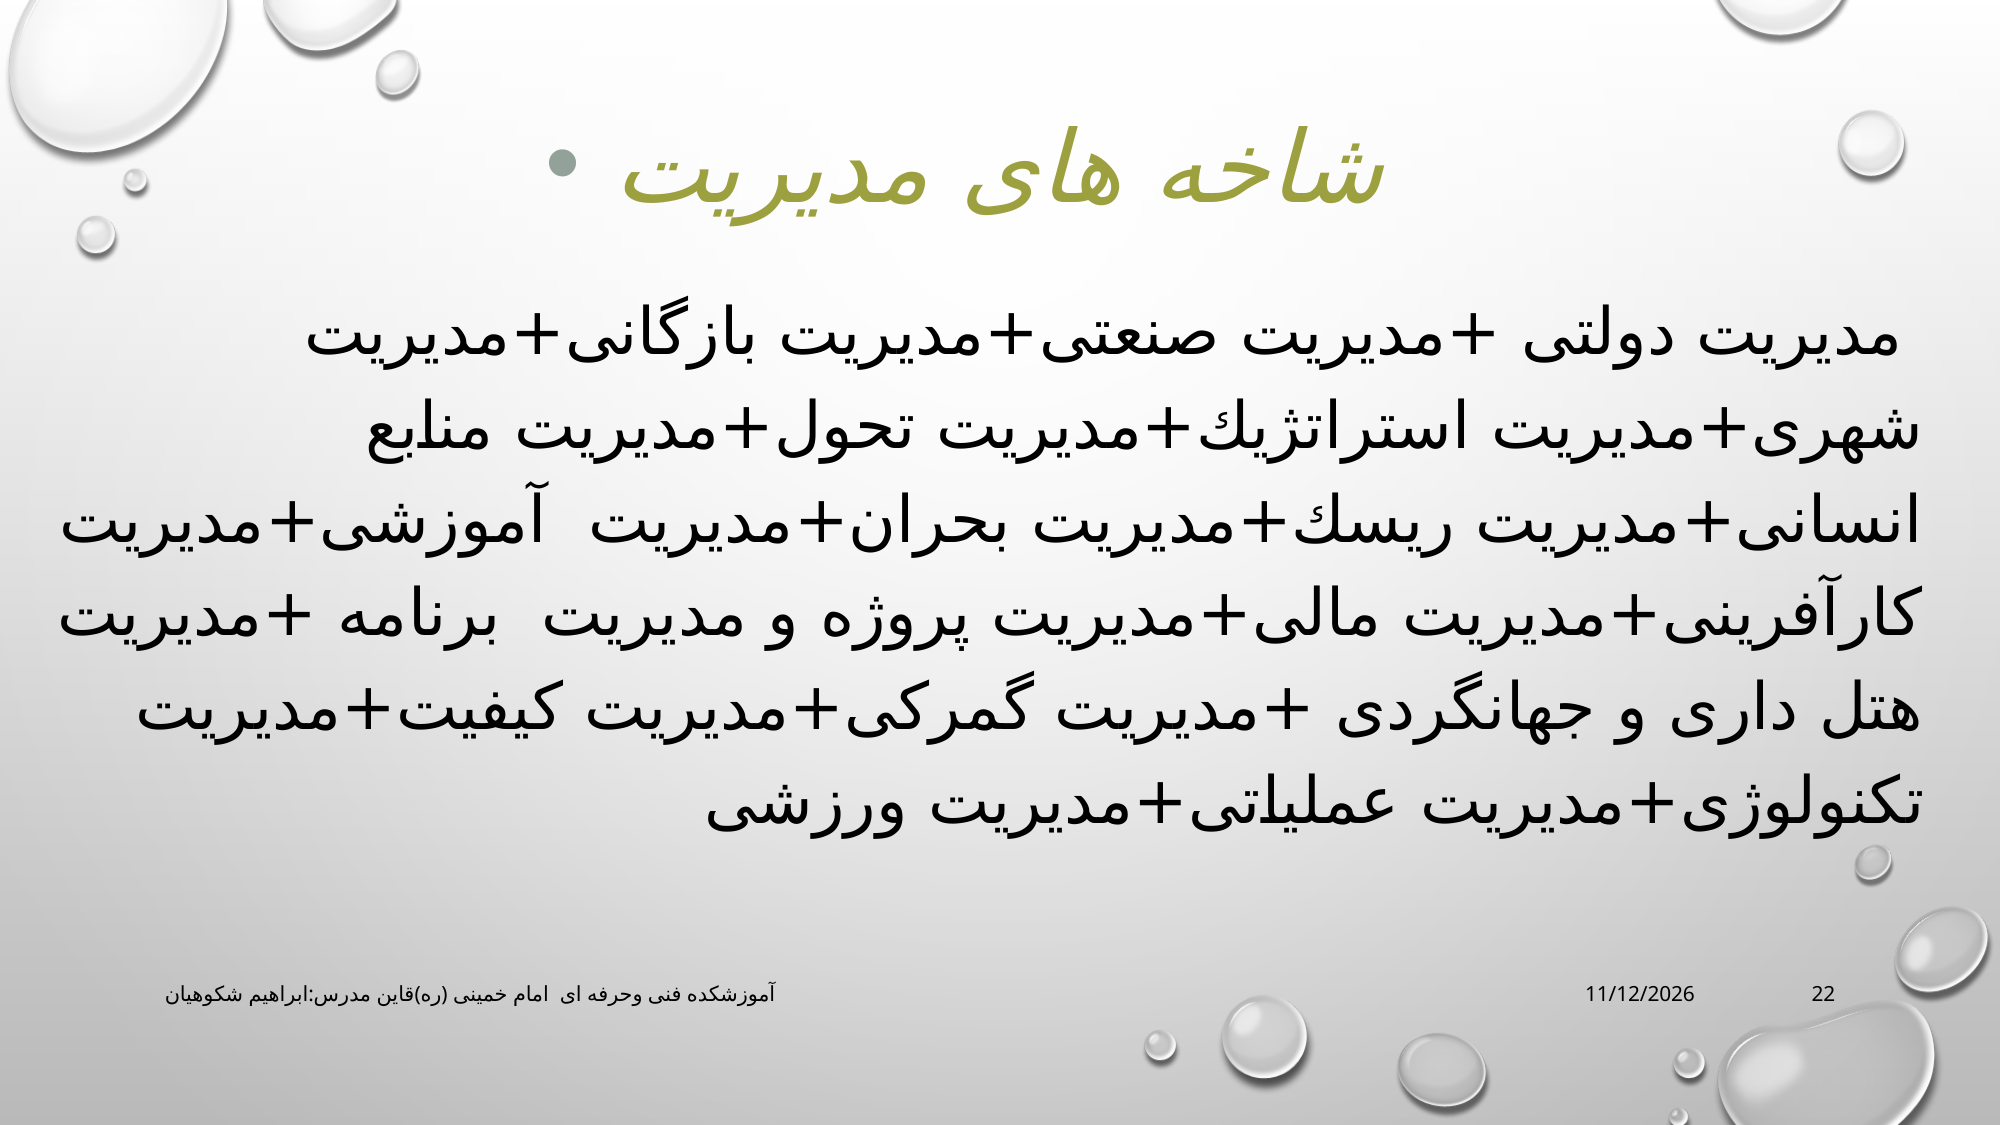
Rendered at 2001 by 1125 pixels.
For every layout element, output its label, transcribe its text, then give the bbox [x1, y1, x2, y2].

picture [0, 0, 2000, 1125]
text_box شاخه های مدیریت [512, 95, 1400, 230]
list مديريت دولتى +مديريت صنعتى+مديريت بازگانى+مديريت شهرى+مديريت استراتژيك+مديريت تحول+مديريت منابع انسانى+مديريت ريسك+مديريت بحران+مديريت آموزشى+مديريت كارآفرينى+مديريت مالى+مديريت پروژه و مديريت برنامه +مديريت هتل دارى و جهانگردى +مديريت گمركى+مديريت كيفيت+مديريت تكنولوژى+مديريت عملياتى+مديريت ورزشى [22, 266, 1957, 934]
footer آموزشکده فنی وحرفه ای امام خمینی (ره)قاین مدرس:ابراهیم شکوهیان [149, 965, 1245, 1025]
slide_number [1259, 965, 1710, 1025]
slide_number 22 [1724, 965, 1851, 1025]
